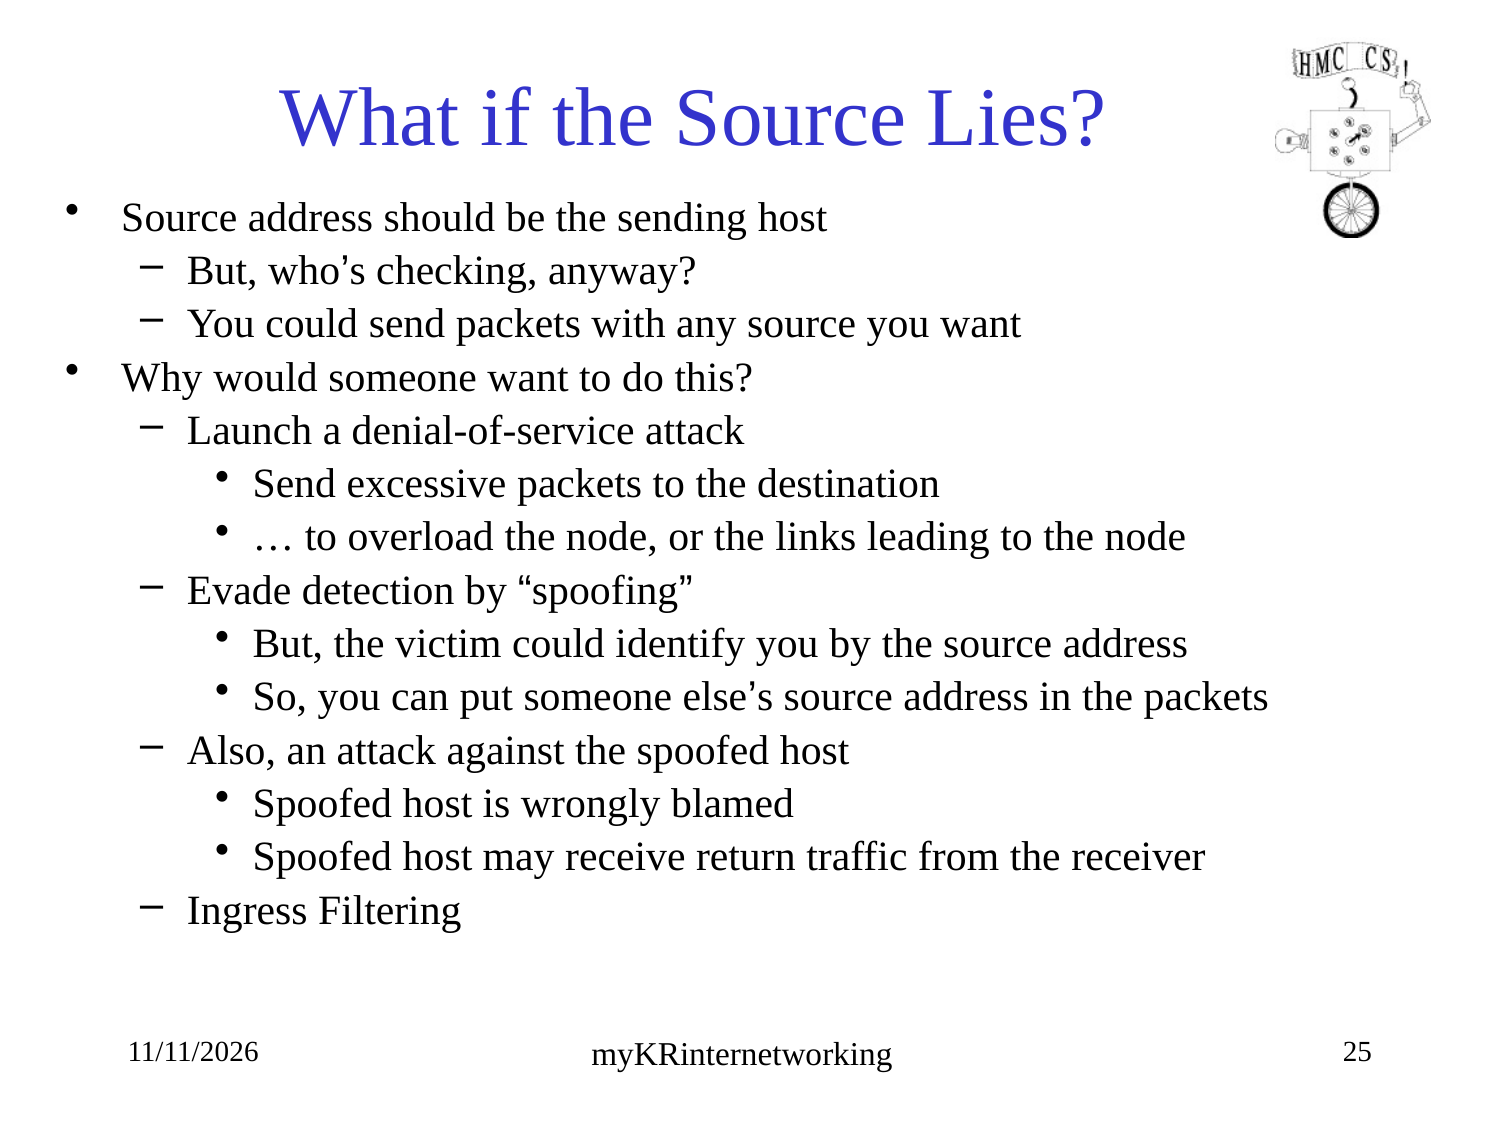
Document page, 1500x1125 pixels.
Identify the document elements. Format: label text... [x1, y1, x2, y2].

list Source address should be the sending host But, who’s checking, anyway? You could send packets with any source you want Why would someone want to do this? Launch a denial-of-service attack Send excessive packets to the destination … to overload the node, or the links leading to the node Evade detection by “spoofing” But, the victim could identify you by the source address So, you can put someone else’s source address in the packets Also, an attack against the spoofed host Spoofed host is wrongly blamed Spoofed host may receive return traffic from the receiver Ingress Filtering [50, 187, 1325, 938]
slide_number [112, 1025, 275, 1075]
slide_number 25 [1074, 1025, 1388, 1100]
title What if the Source Lies? [112, 24, 1275, 187]
picture [1275, 37, 1431, 238]
